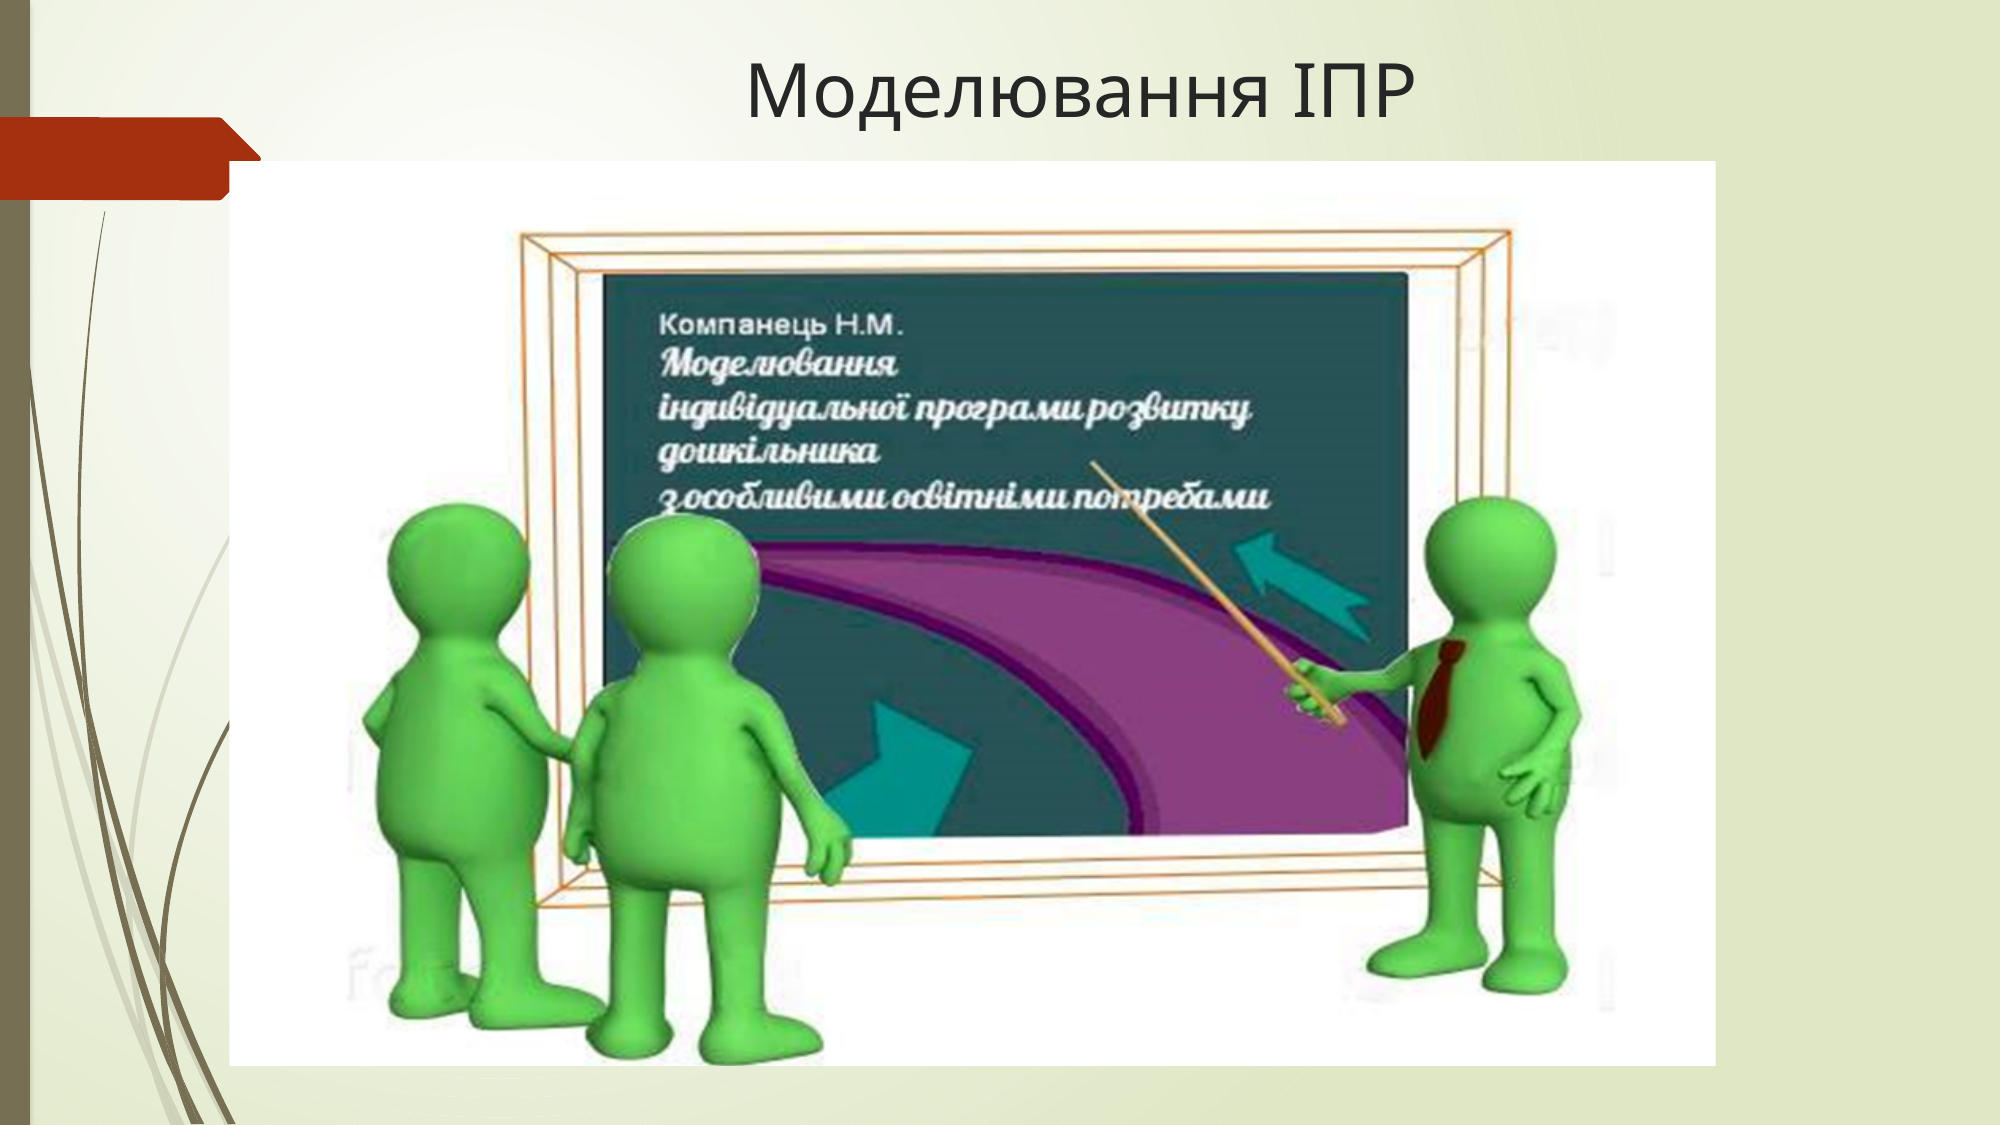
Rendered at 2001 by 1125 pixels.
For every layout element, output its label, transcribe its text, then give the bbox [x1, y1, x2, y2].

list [229, 161, 1716, 1066]
title Моделювання ІПР [360, 35, 1823, 246]
